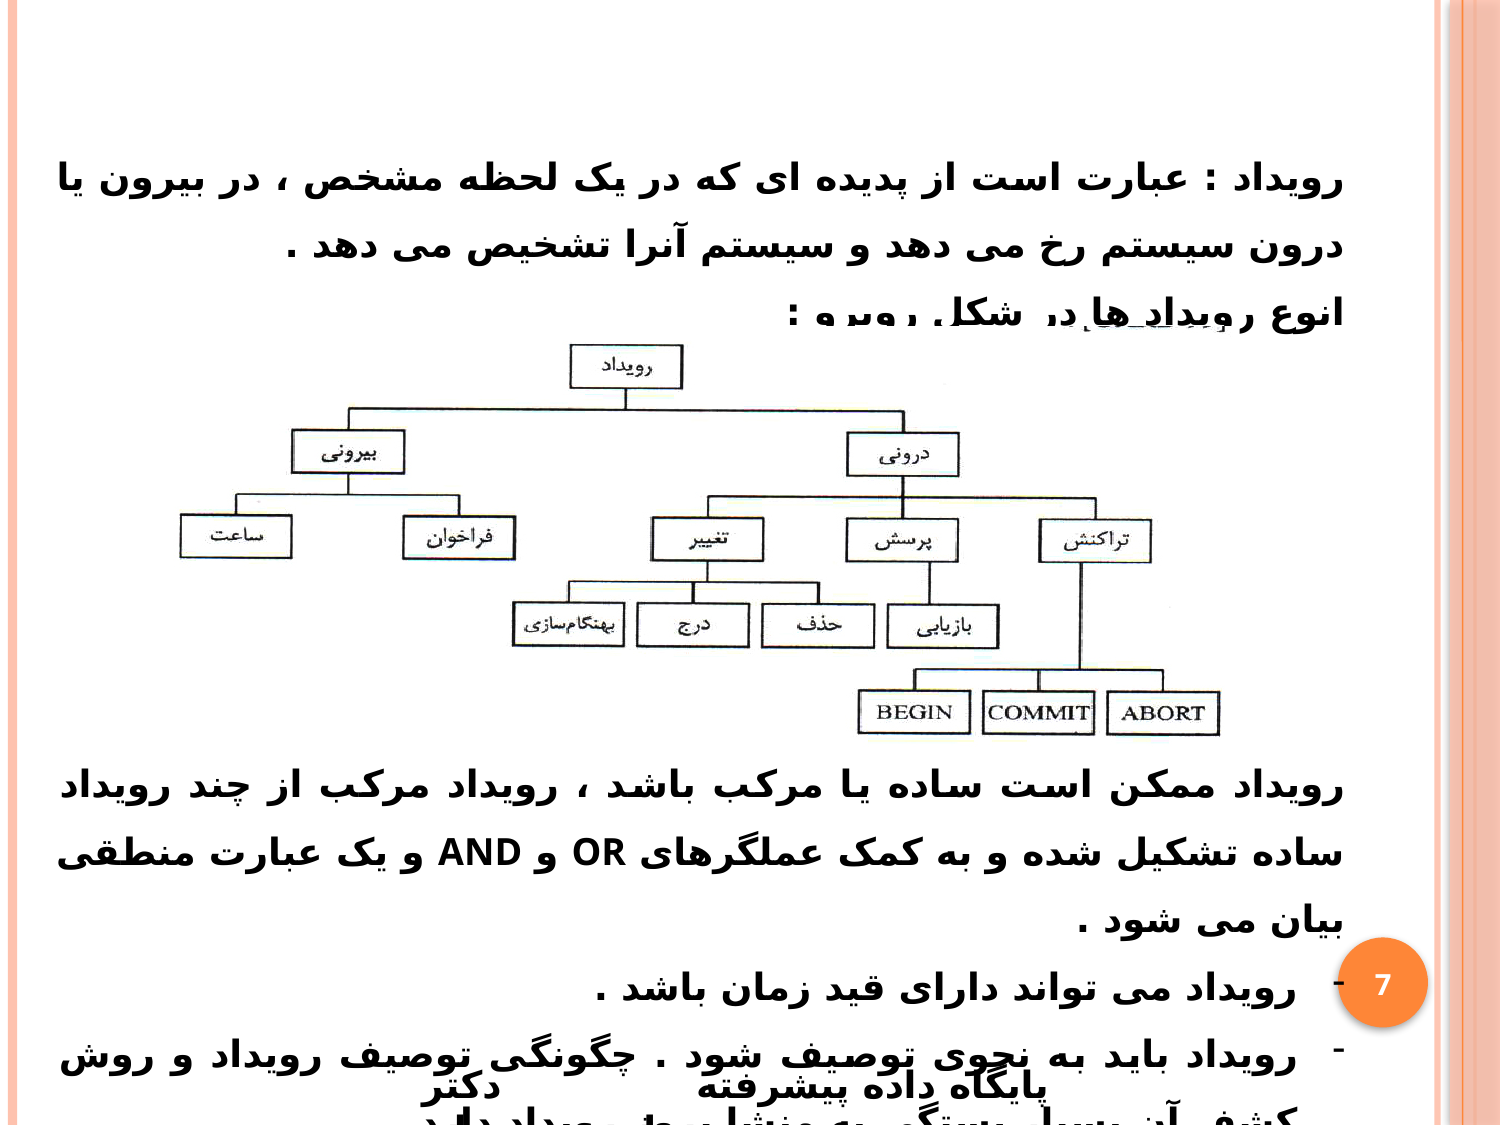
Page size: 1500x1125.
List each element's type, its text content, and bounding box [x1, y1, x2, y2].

text_box رویداد : عبارت است از پدیده ای که در یک لحظه مشخص ، در بیرون یا درون سیستم رخ می دهد و سیستم آنرا تشخیص می دهد . انوع رویداد ها در شکل روبرو : رویداد ممکن است ساده یا مرکب باشد ، رویداد مرکب از چند رویداد ساده تشکیل شده و به کمک عملگرهای OR و AND و یک عبارت منطقی بیان می شود . رویداد می تواند دارای قید زمان باشد . رویداد باید به نحوی توصیف شود . چگونگی توصیف رویداد و روش کشف آن بسیار بستگی به منشا بروز رویداد دارد . [41, 122, 1360, 1125]
text_box [145, 324, 1242, 763]
slide_number 7 [1333, 940, 1434, 1027]
